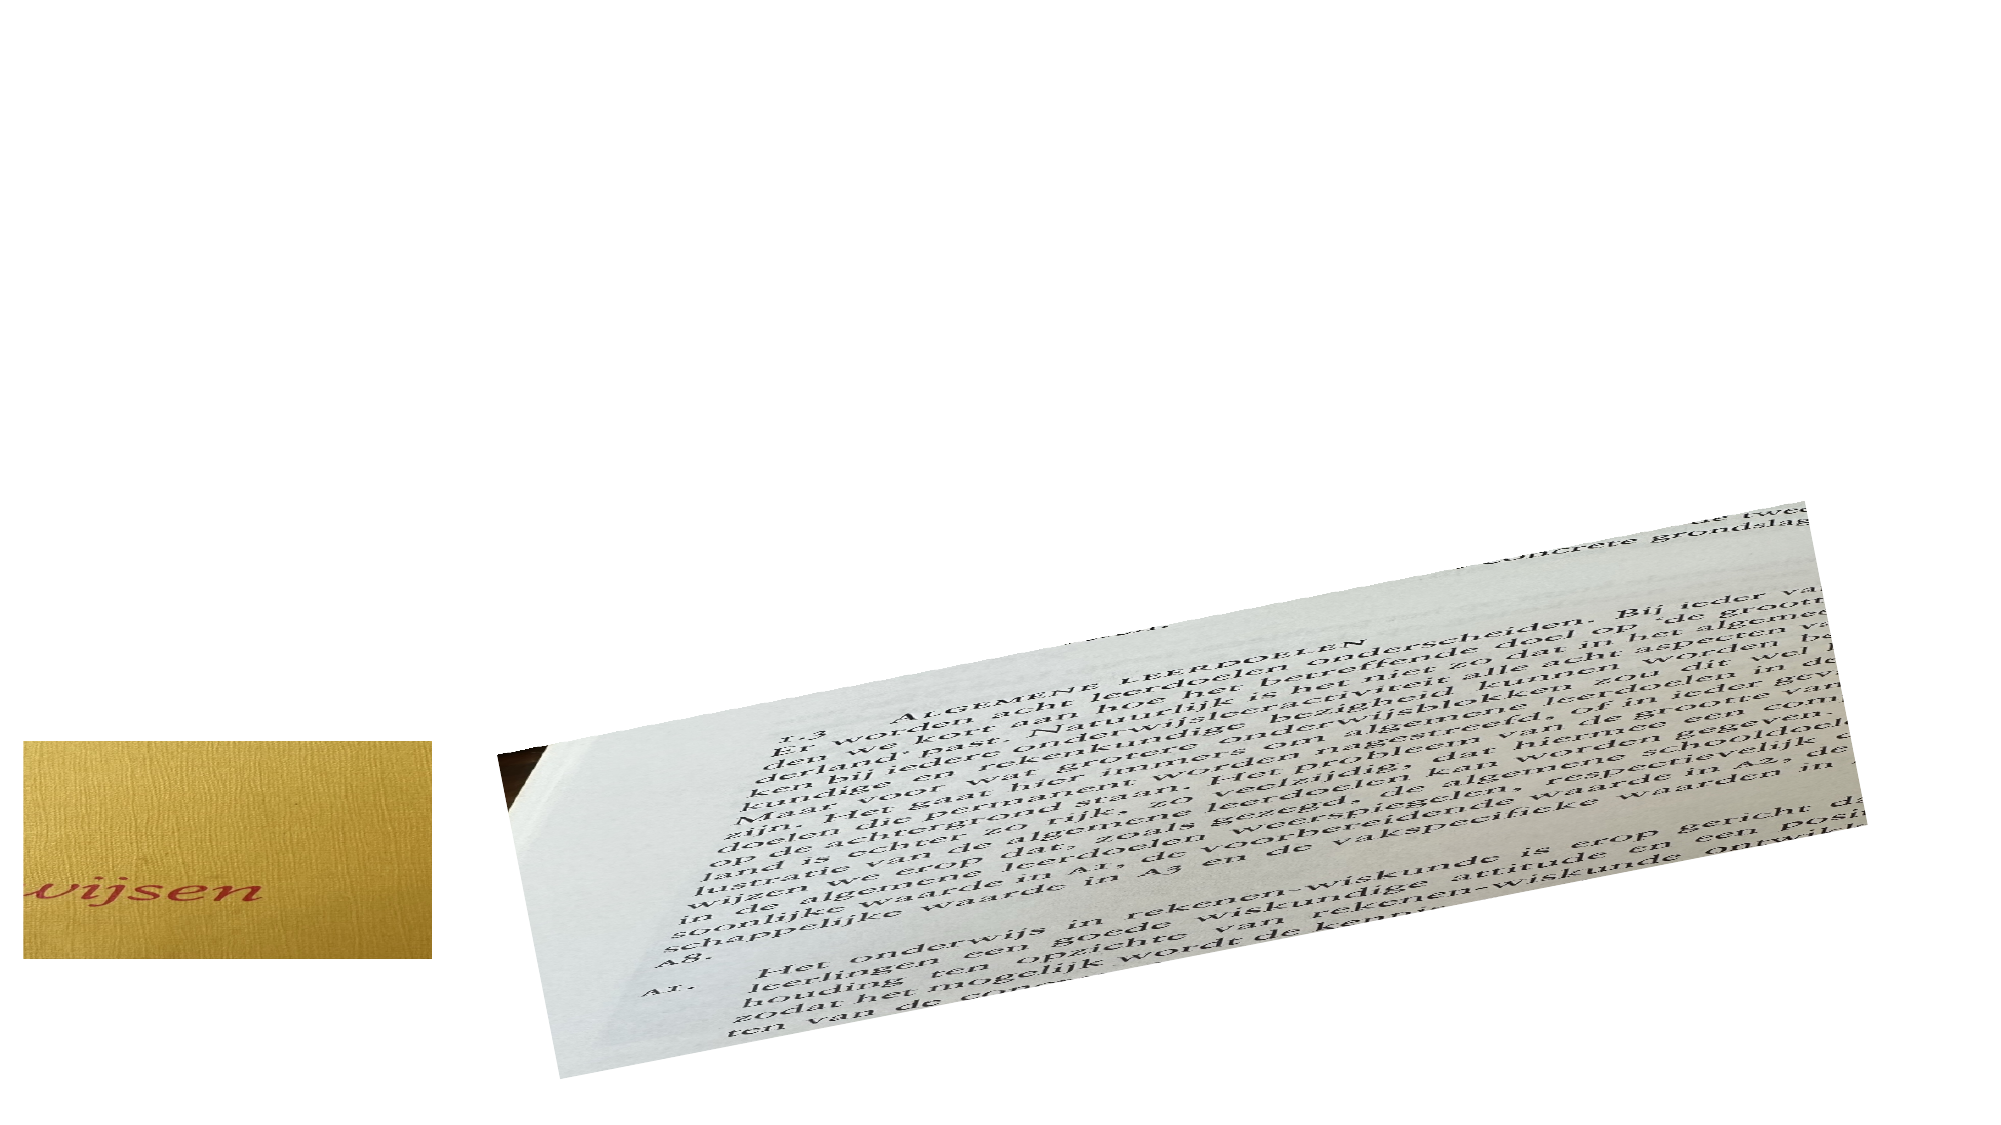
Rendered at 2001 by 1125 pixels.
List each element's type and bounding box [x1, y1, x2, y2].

list [23, 741, 432, 1097]
picture [445, 233, 1868, 1080]
